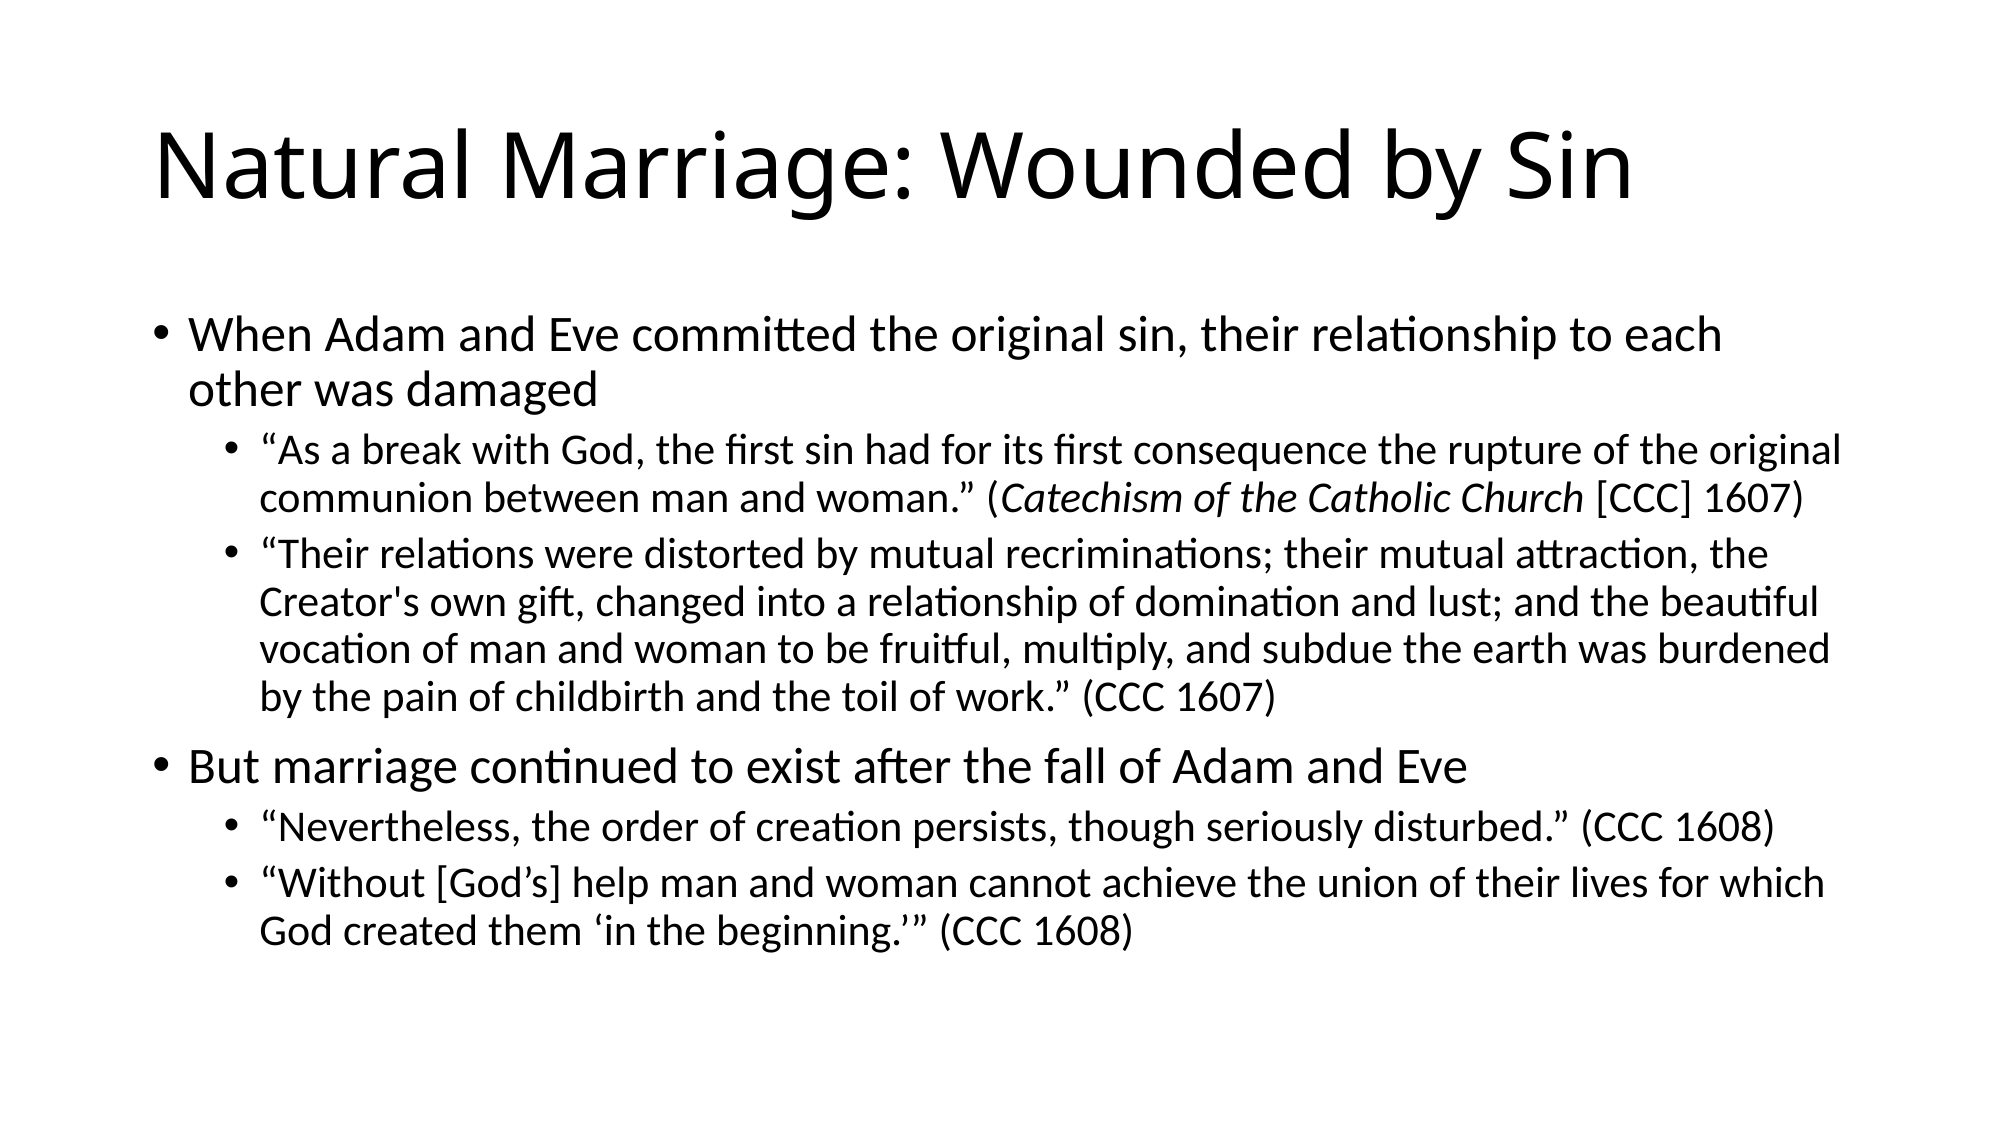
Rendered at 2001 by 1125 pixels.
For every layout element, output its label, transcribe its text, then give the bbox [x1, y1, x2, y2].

list When Adam and Eve committed the original sin, their relationship to each other was damaged “As a break with God, the first sin had for its first consequence the rupture of the original communion between man and woman.” (Catechism of the Catholic Church [CCC] 1607) “Their relations were distorted by mutual recriminations; their mutual attraction, the Creator's own gift, changed into a relationship of domination and lust; and the beautiful vocation of man and woman to be fruitful, multiply, and subdue the earth was burdened by the pain of childbirth and the toil of work.” (CCC 1607) But marriage continued to exist after the fall of Adam and Eve “Nevertheless, the order of creation persists, though seriously disturbed.” (CCC 1608) “Without [God’s] help man and woman cannot achieve the union of their lives for which God created them ‘in the beginning.’” (CCC 1608) [137, 299, 1863, 1014]
title Natural Marriage: Wounded by Sin [137, 59, 1863, 278]
